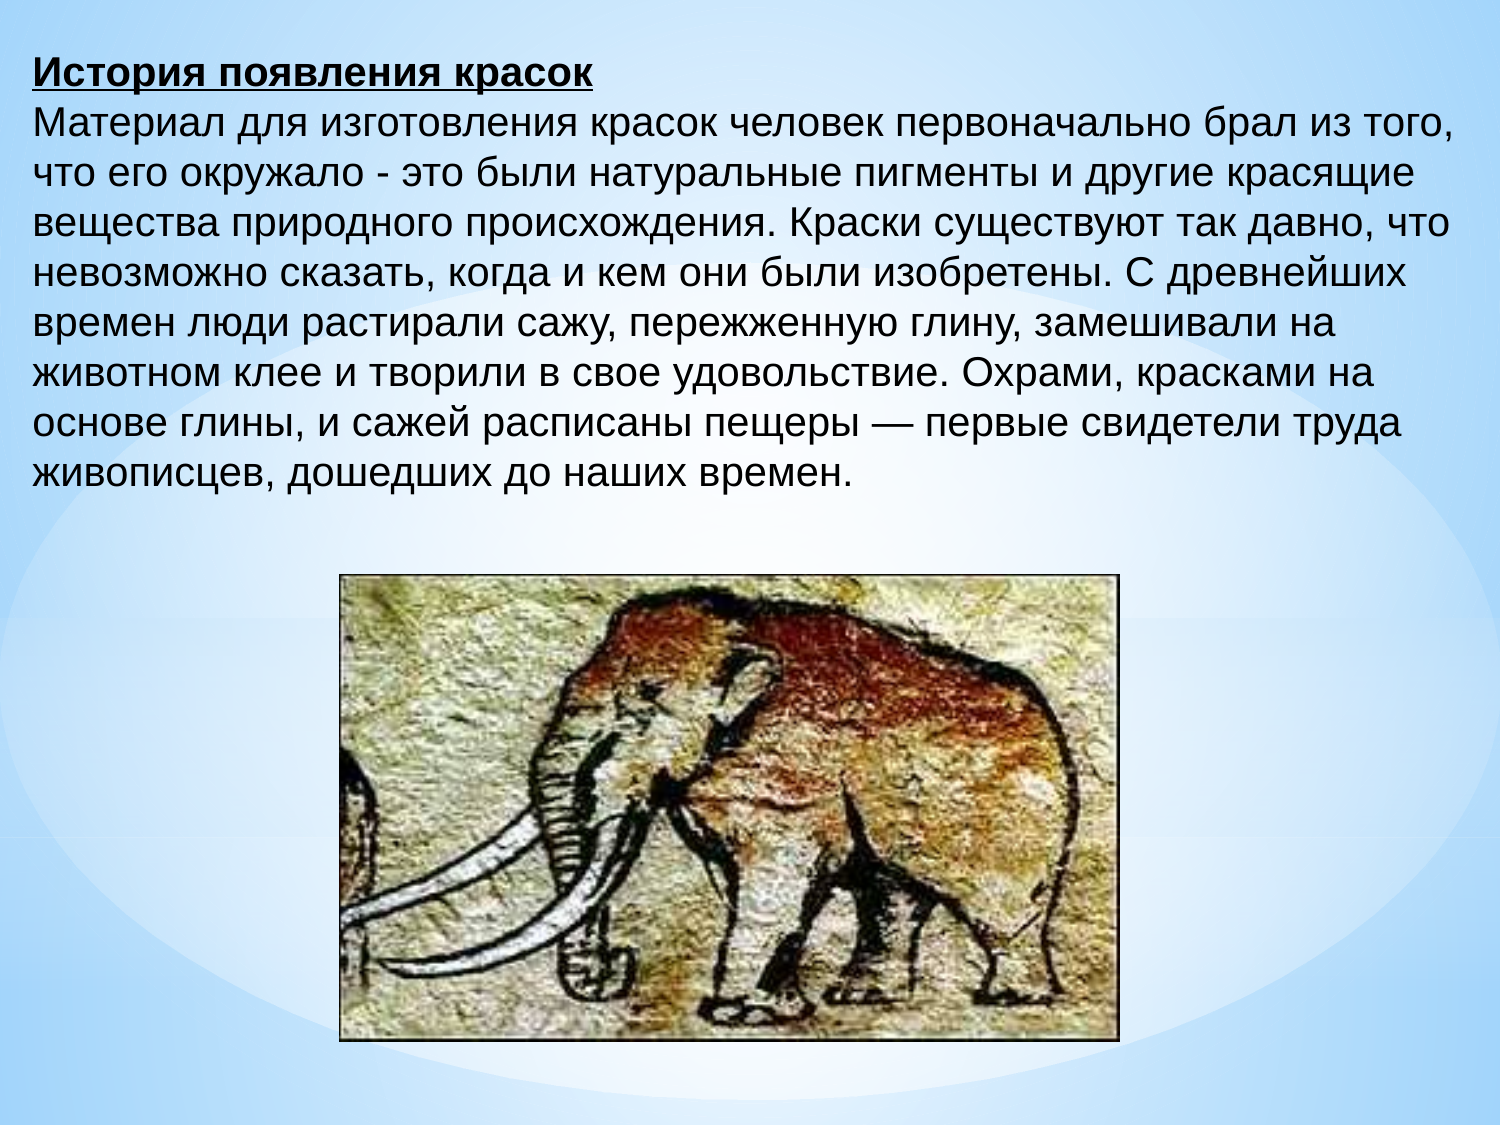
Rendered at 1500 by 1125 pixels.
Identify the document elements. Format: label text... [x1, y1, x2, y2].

text_box История появления красок Материал для изготовления красок человек первоначально брал из того, что его окружало - это были натуральные пигменты и другие красящие вещества природного происхождения. Краски существуют так давно, что невозможно сказать, когда и кем они были изобретены. С древнейших времен люди растирали сажу, пережженную глину, замешивали на животном клее и творили в свое удовольствие. Охрами, красками на основе глины, и сажей расписаны пещеры — первые свидетели труда живописцев, дошедших до наших времен. [17, 37, 1500, 553]
picture [339, 573, 1120, 1043]
